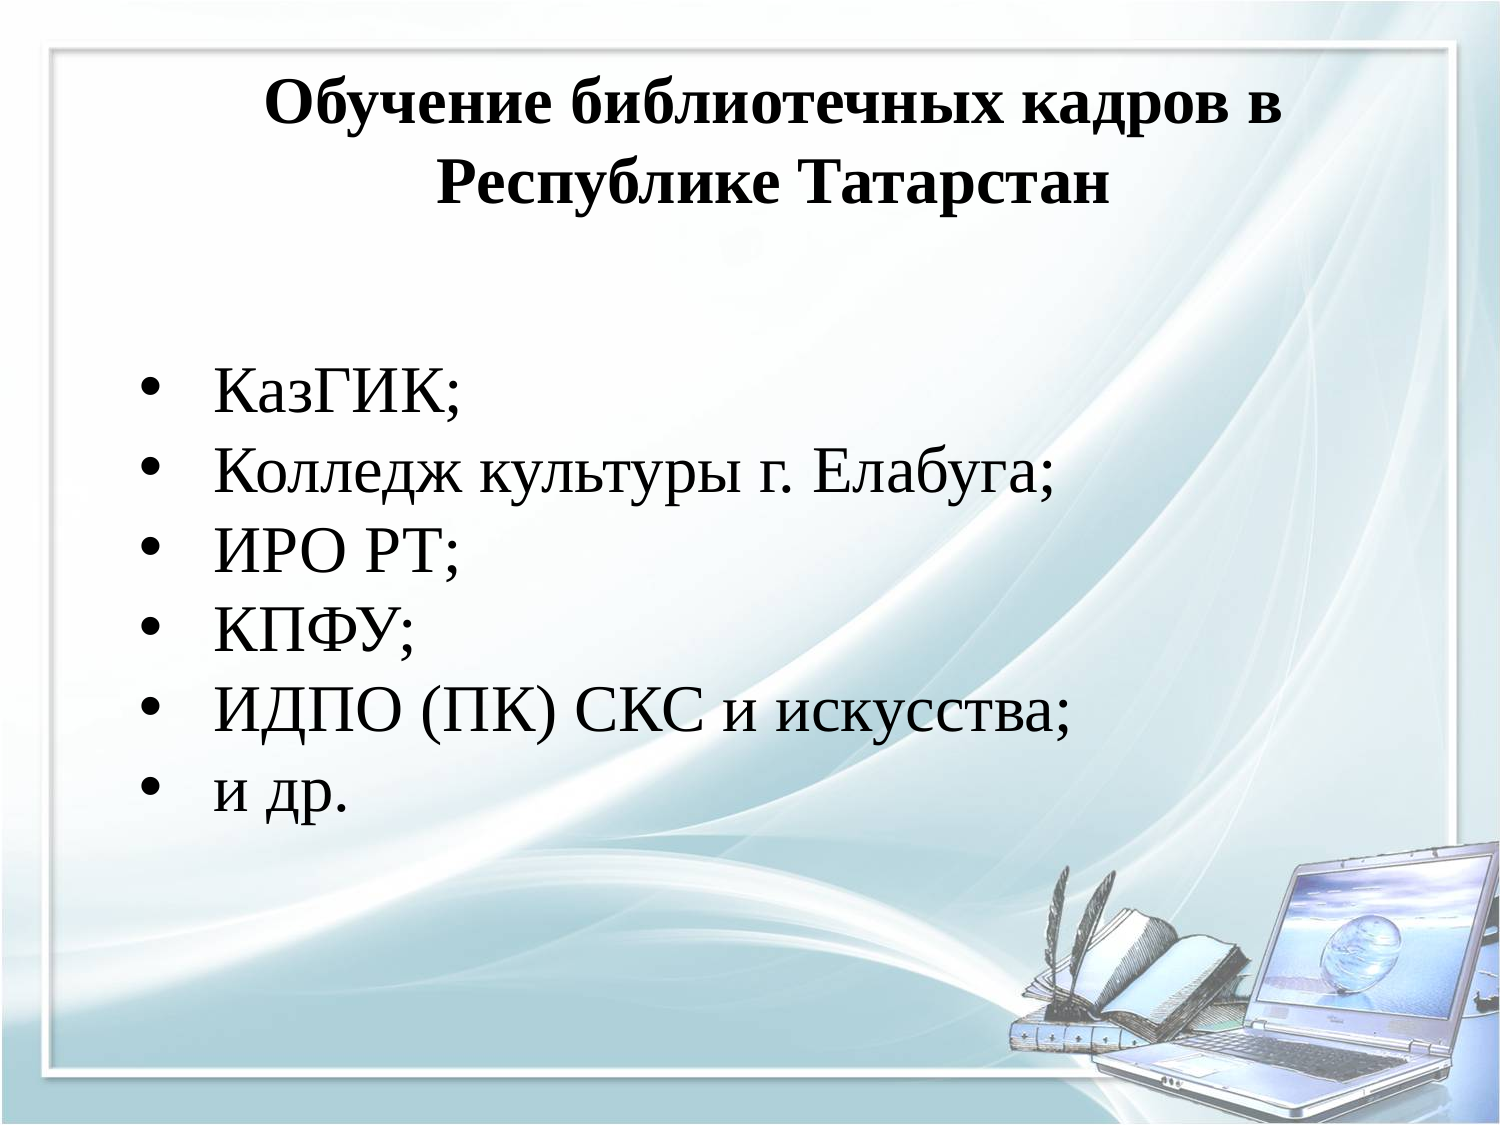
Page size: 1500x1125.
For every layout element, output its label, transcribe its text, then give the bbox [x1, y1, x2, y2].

list [75, 262, 1425, 1005]
picture [0, 0, 1500, 1125]
title Обучение библиотечных кадров в Республике Татарстан [98, 42, 1449, 231]
text_box КазГИК; Колледж культуры г. Елабуга; ИРО РТ; КПФУ; ИДПО (ПК) СКС и искусства; и др. [123, 338, 1125, 833]
